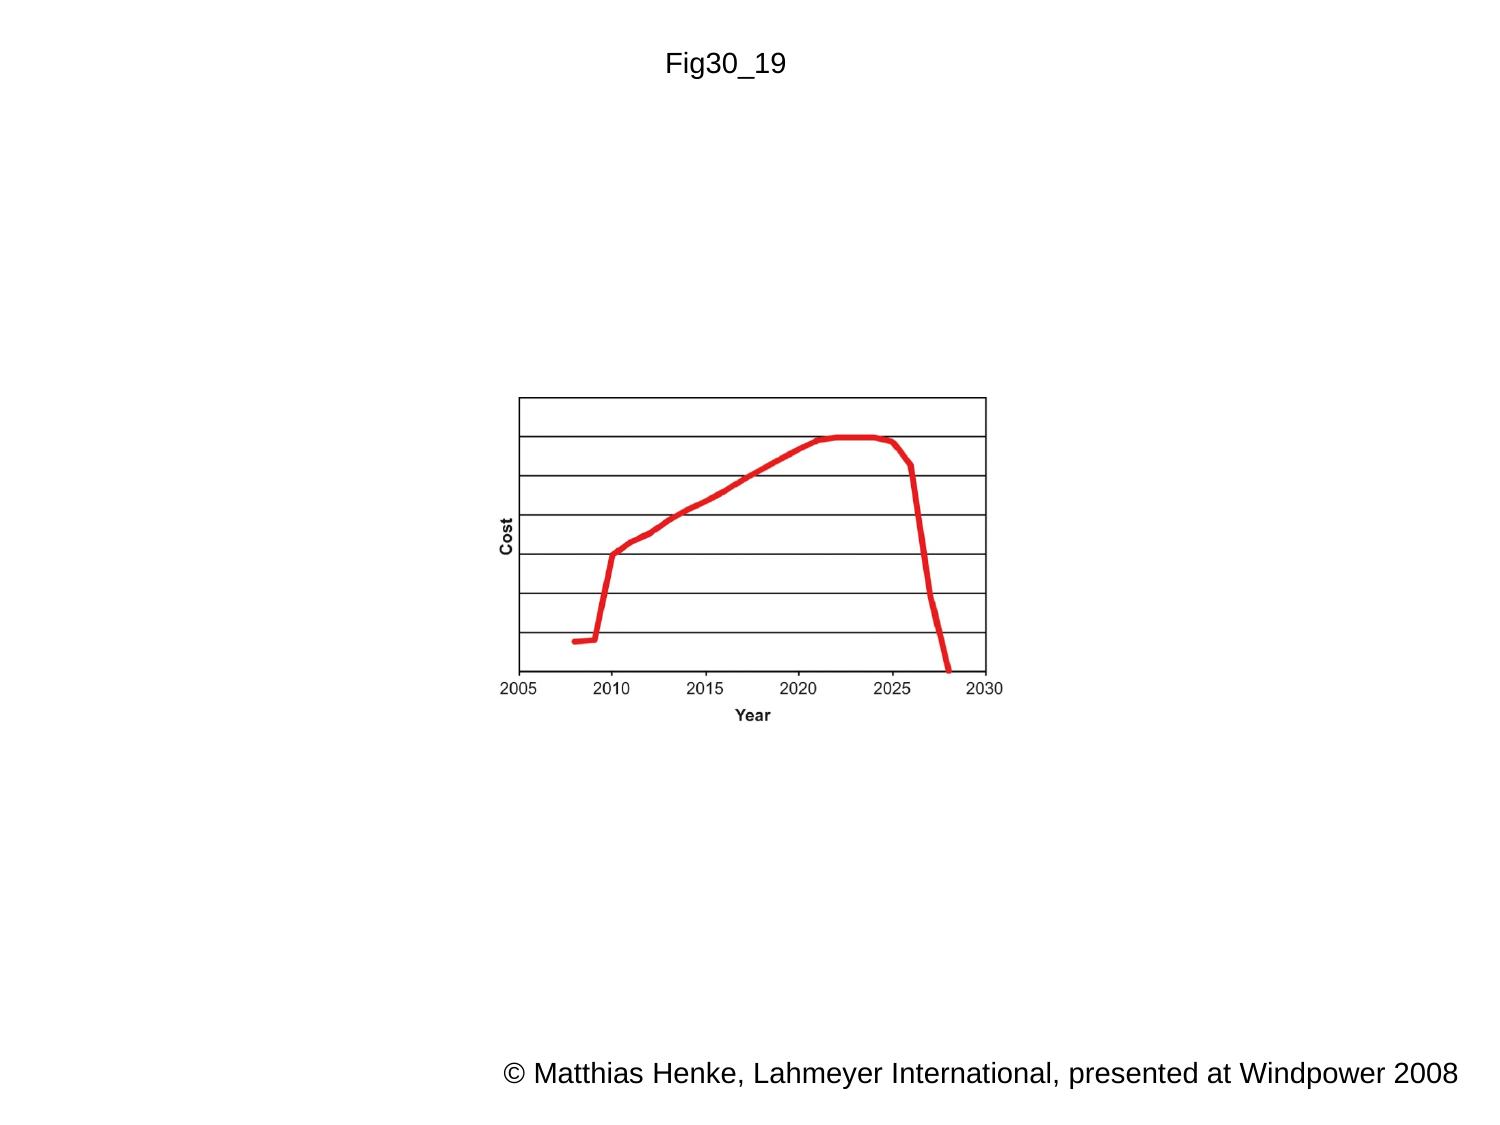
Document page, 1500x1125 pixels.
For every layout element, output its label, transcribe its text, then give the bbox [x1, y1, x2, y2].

footer © Matthias Henke, Lahmeyer International, presented at Windpower 2008 [437, 1046, 1476, 1125]
picture [497, 397, 1003, 728]
text_box Fig30_19 [650, 37, 802, 88]
